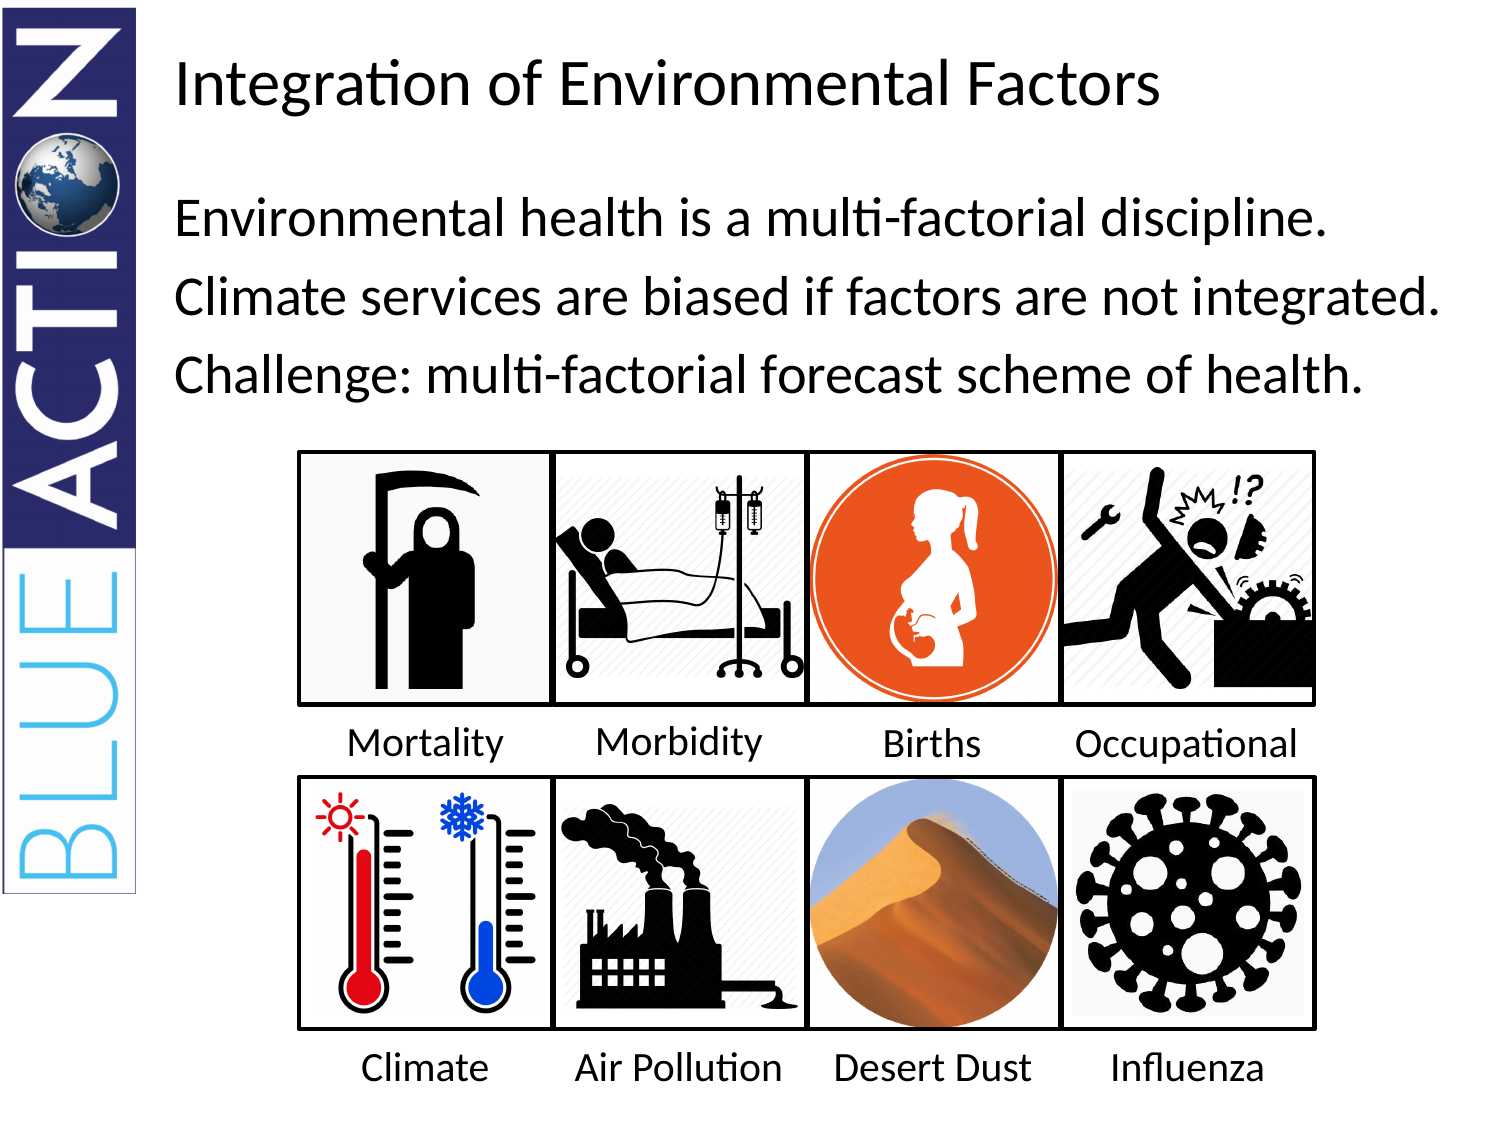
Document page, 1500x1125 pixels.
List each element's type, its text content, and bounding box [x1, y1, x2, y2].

text_box Mortality [300, 709, 551, 778]
picture [1063, 778, 1313, 1028]
text_box Occupational [1062, 708, 1311, 778]
picture [300, 778, 551, 1028]
picture [555, 778, 805, 1028]
picture [555, 453, 805, 703]
picture [300, 453, 550, 703]
picture [809, 778, 1059, 1028]
text_box Influenza [1062, 1034, 1313, 1113]
text_box Climate [300, 1035, 551, 1113]
text_box Morbidity [554, 709, 805, 778]
title Integration of Environmental Factors [159, 7, 1483, 149]
picture [1063, 453, 1313, 703]
picture [3, 8, 136, 893]
text_box Environmental health is a multi-factorial discipline. Climate services are biased if factors are not integrated. Challenge: multi-factorial forecast scheme of health. [159, 172, 1459, 413]
picture [809, 453, 1058, 703]
text_box Desert Dust [808, 1035, 1058, 1113]
text_box Births [807, 709, 1056, 778]
text_box Air Pollution [554, 1035, 804, 1113]
